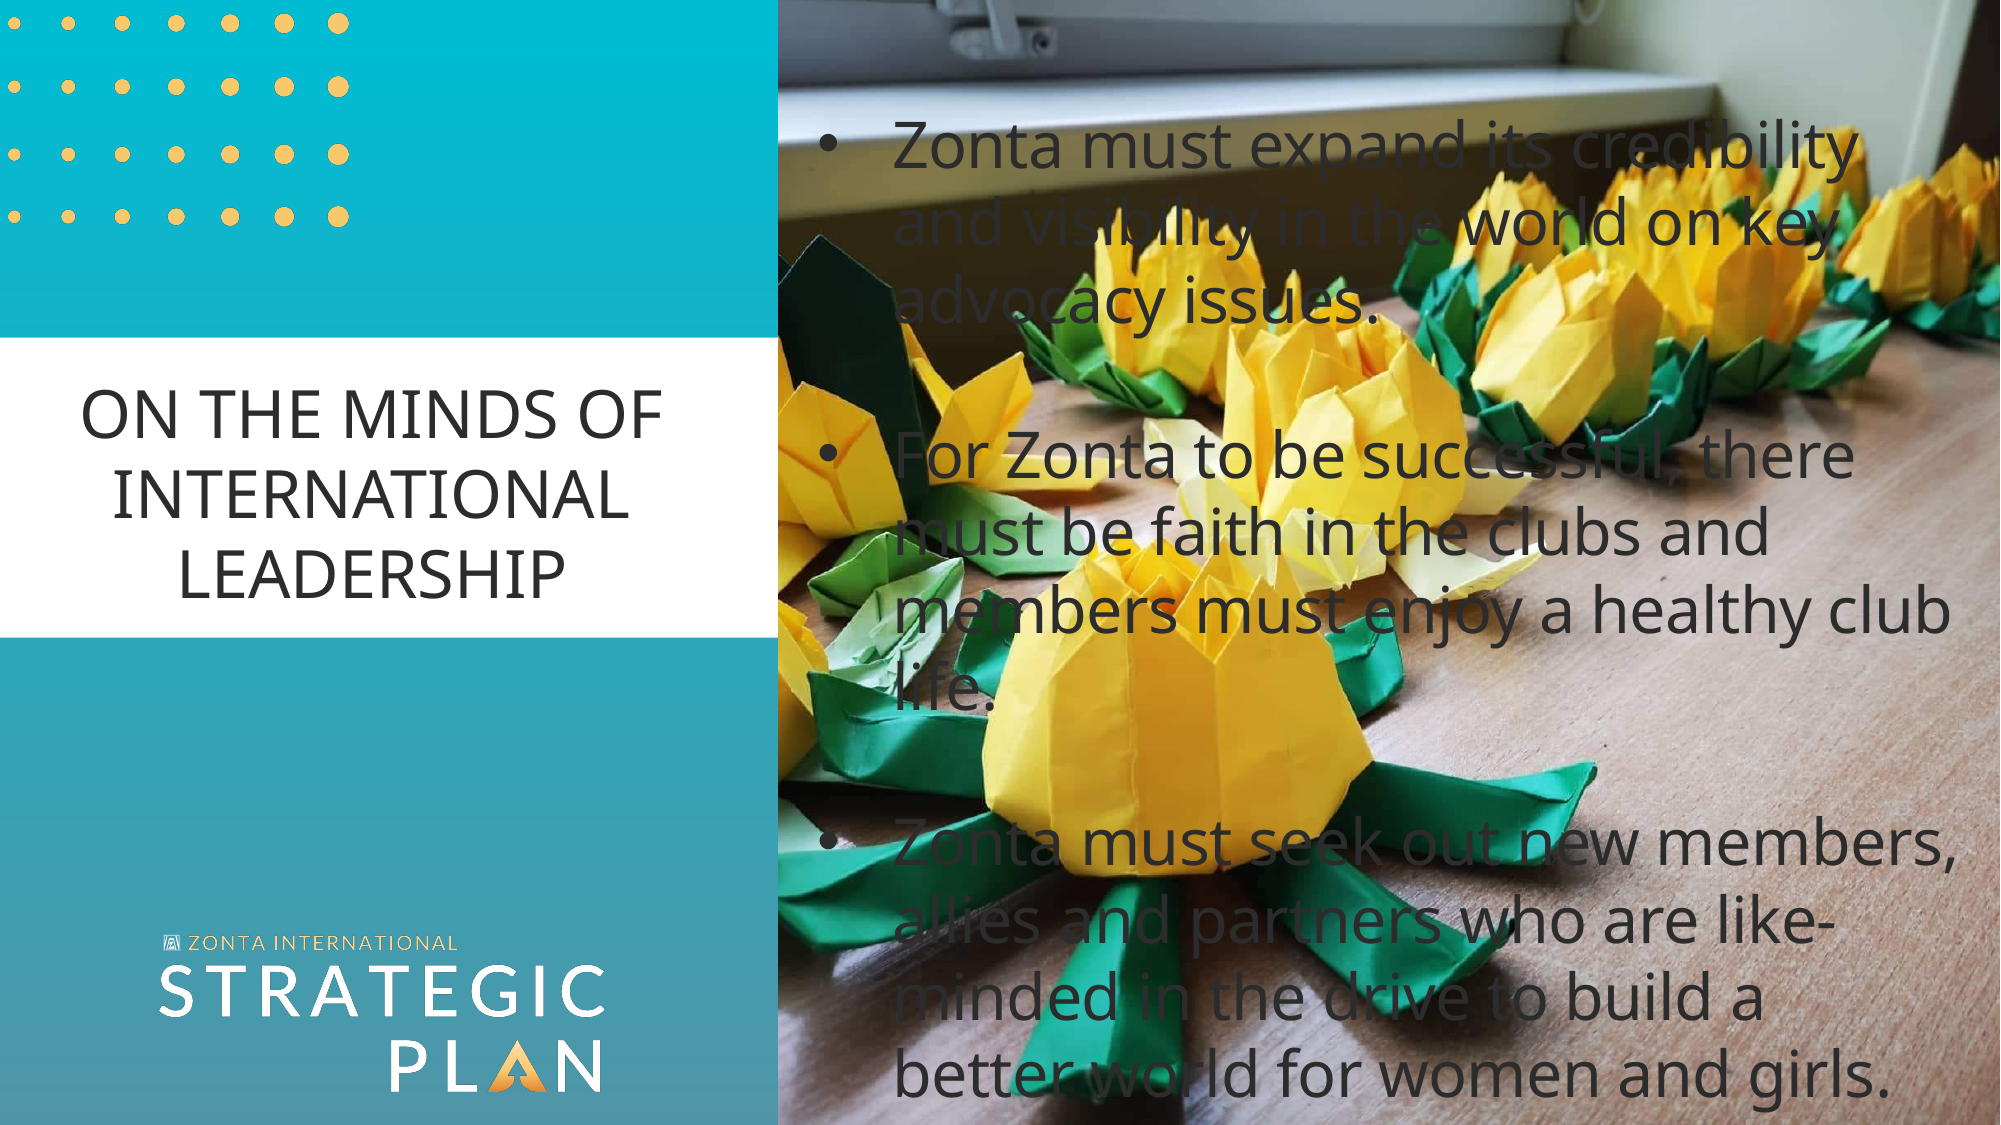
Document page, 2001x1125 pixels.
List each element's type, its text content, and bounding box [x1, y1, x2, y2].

picture [0, 0, 364, 263]
text_box ON THE MINDS OF INTERNATIONAL LEADERSHIP [43, 364, 700, 619]
picture [777, 0, 2000, 1125]
picture [128, 926, 660, 1101]
